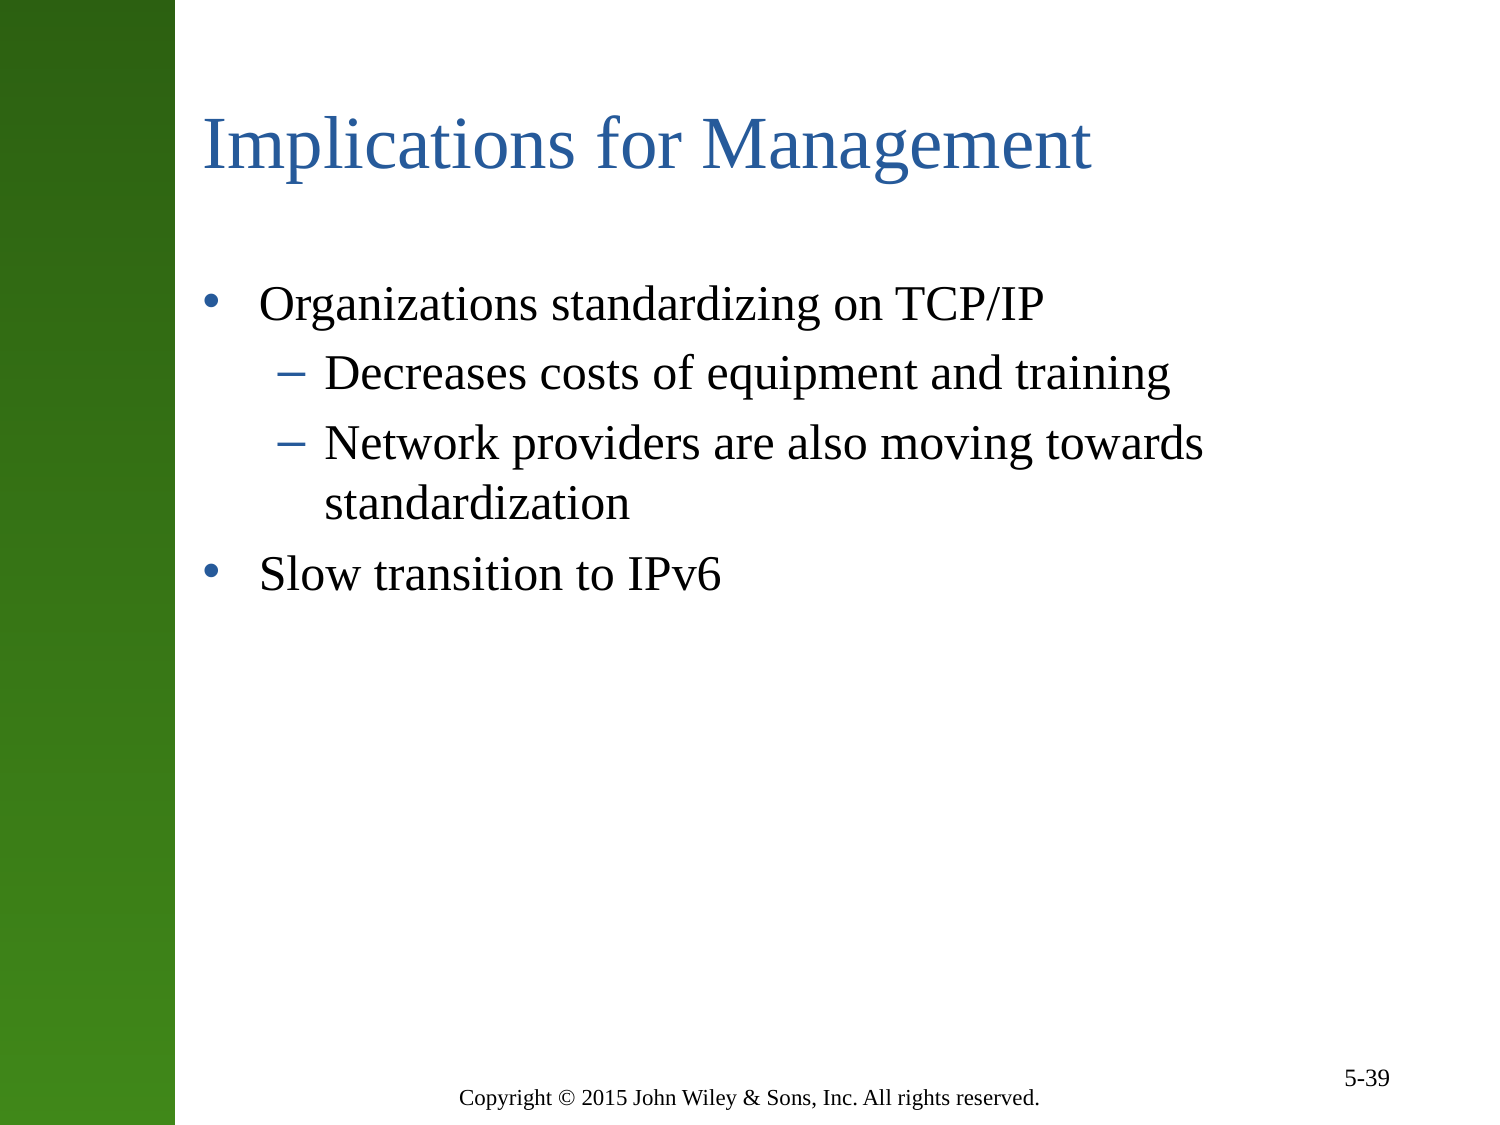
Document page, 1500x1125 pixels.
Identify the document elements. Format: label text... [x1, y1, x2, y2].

title Implications for Management [187, 45, 1450, 233]
list Organizations standardizing on TCP/IP Decreases costs of equipment and training Network providers are also moving towards standardization Slow transition to IPv6 [187, 262, 1450, 1005]
